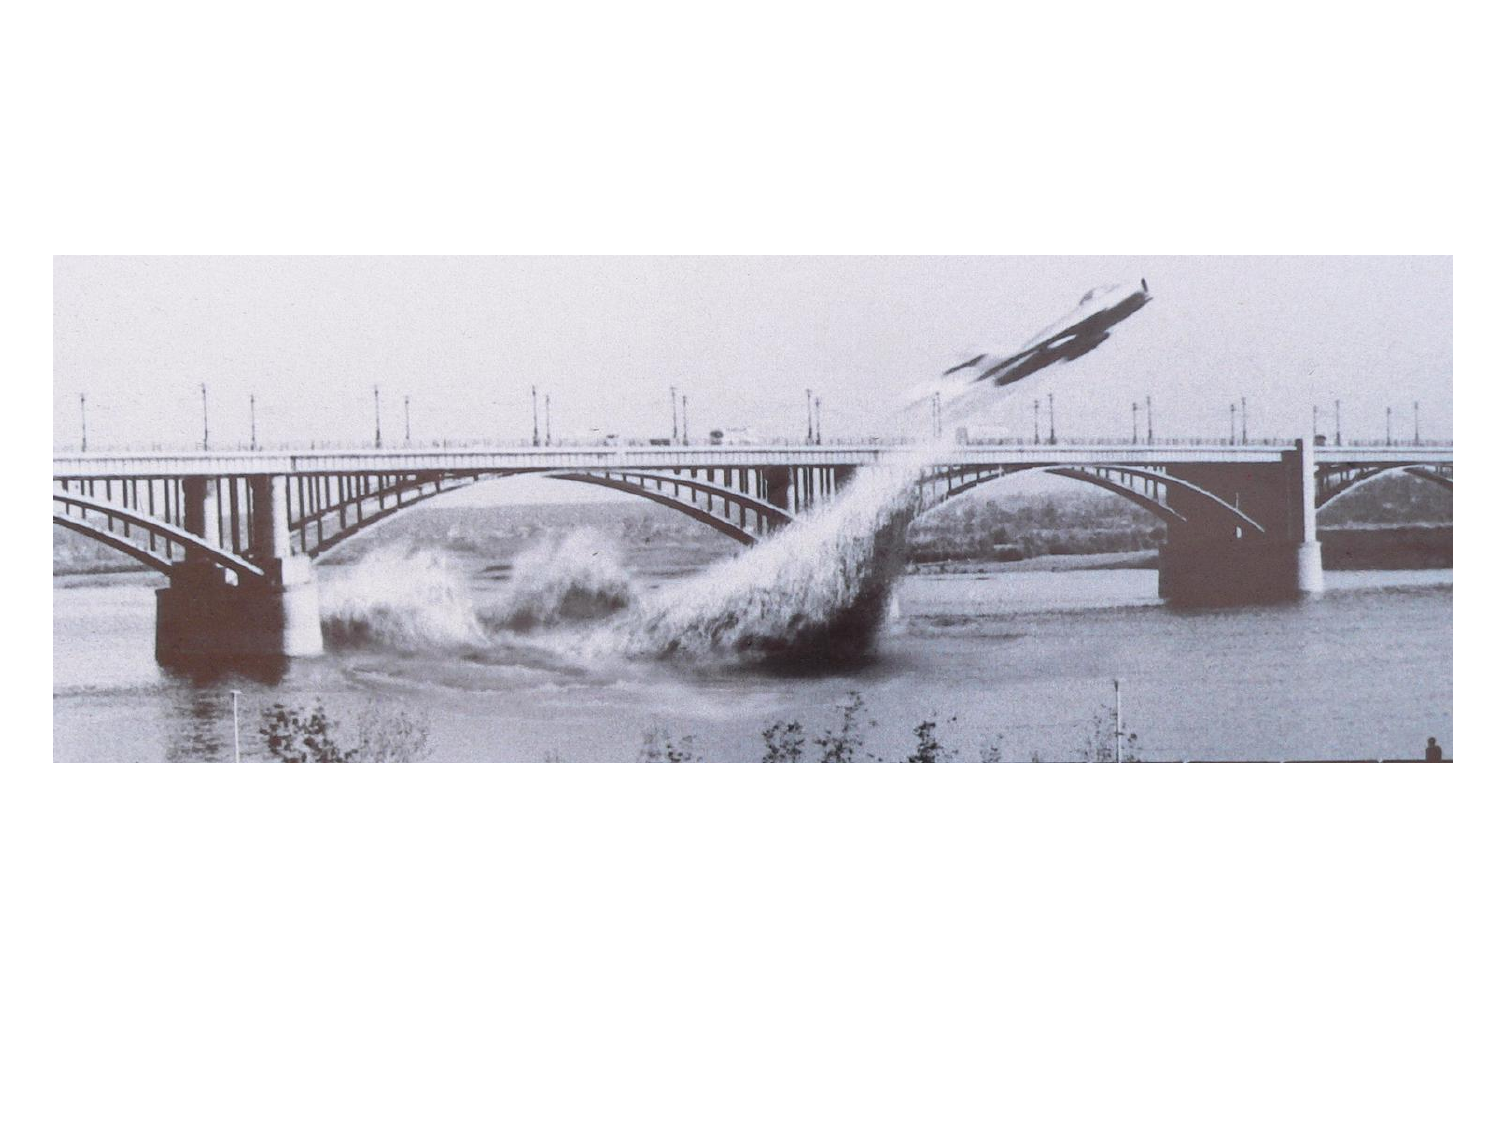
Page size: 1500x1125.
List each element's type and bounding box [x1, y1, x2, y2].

picture [52, 255, 1454, 764]
